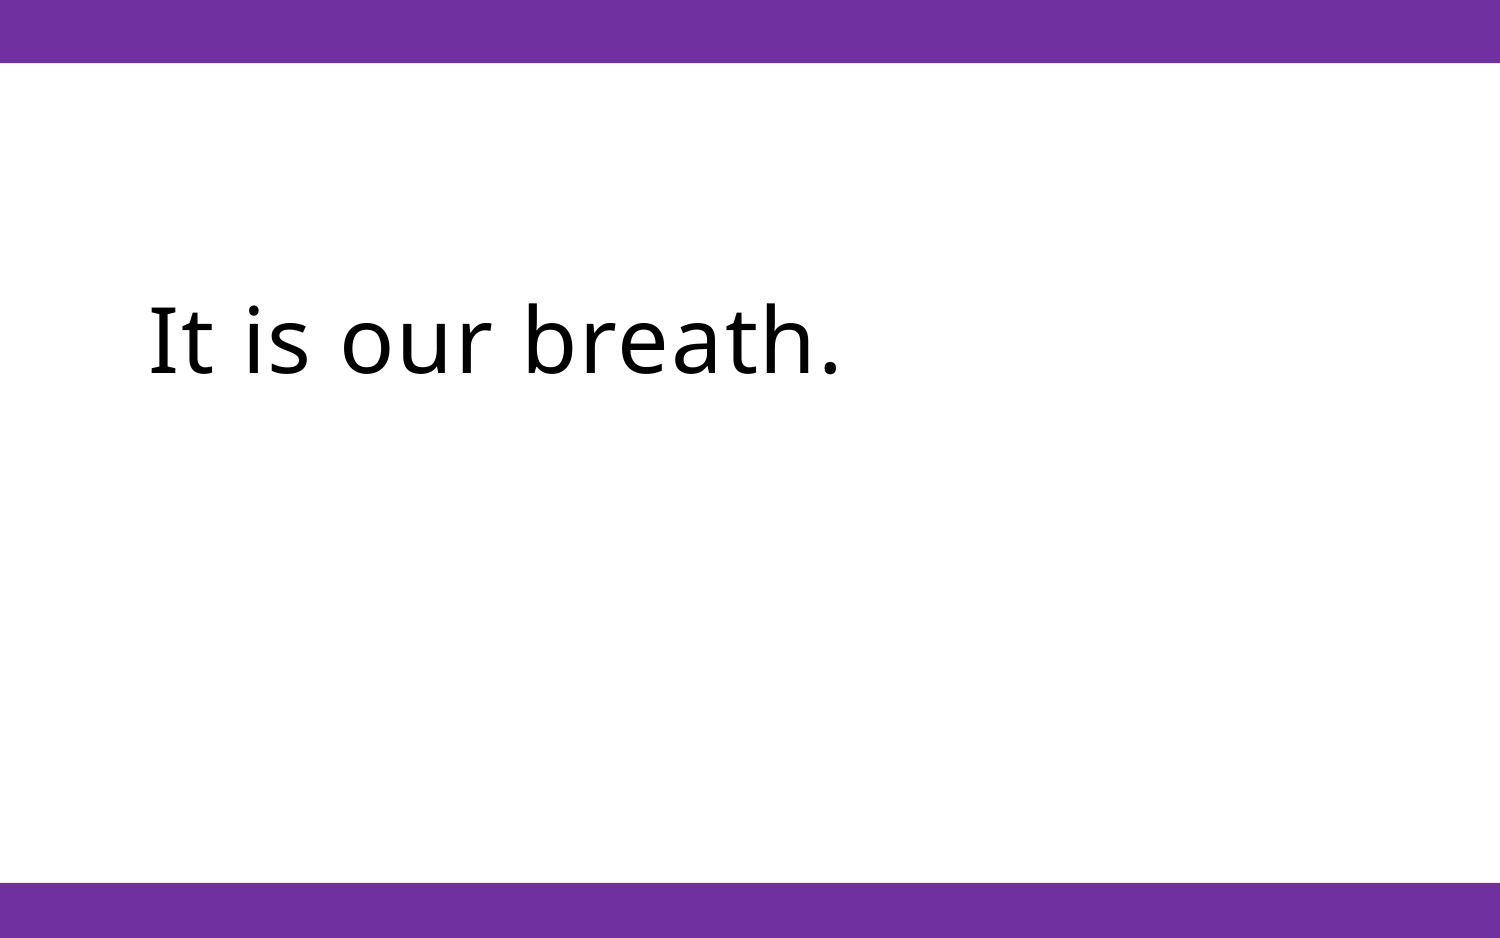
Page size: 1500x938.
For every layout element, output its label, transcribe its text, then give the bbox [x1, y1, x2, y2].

text_box [0, 0, 1500, 64]
list It is our breath. [133, 219, 1367, 727]
text_box [0, 882, 1500, 938]
